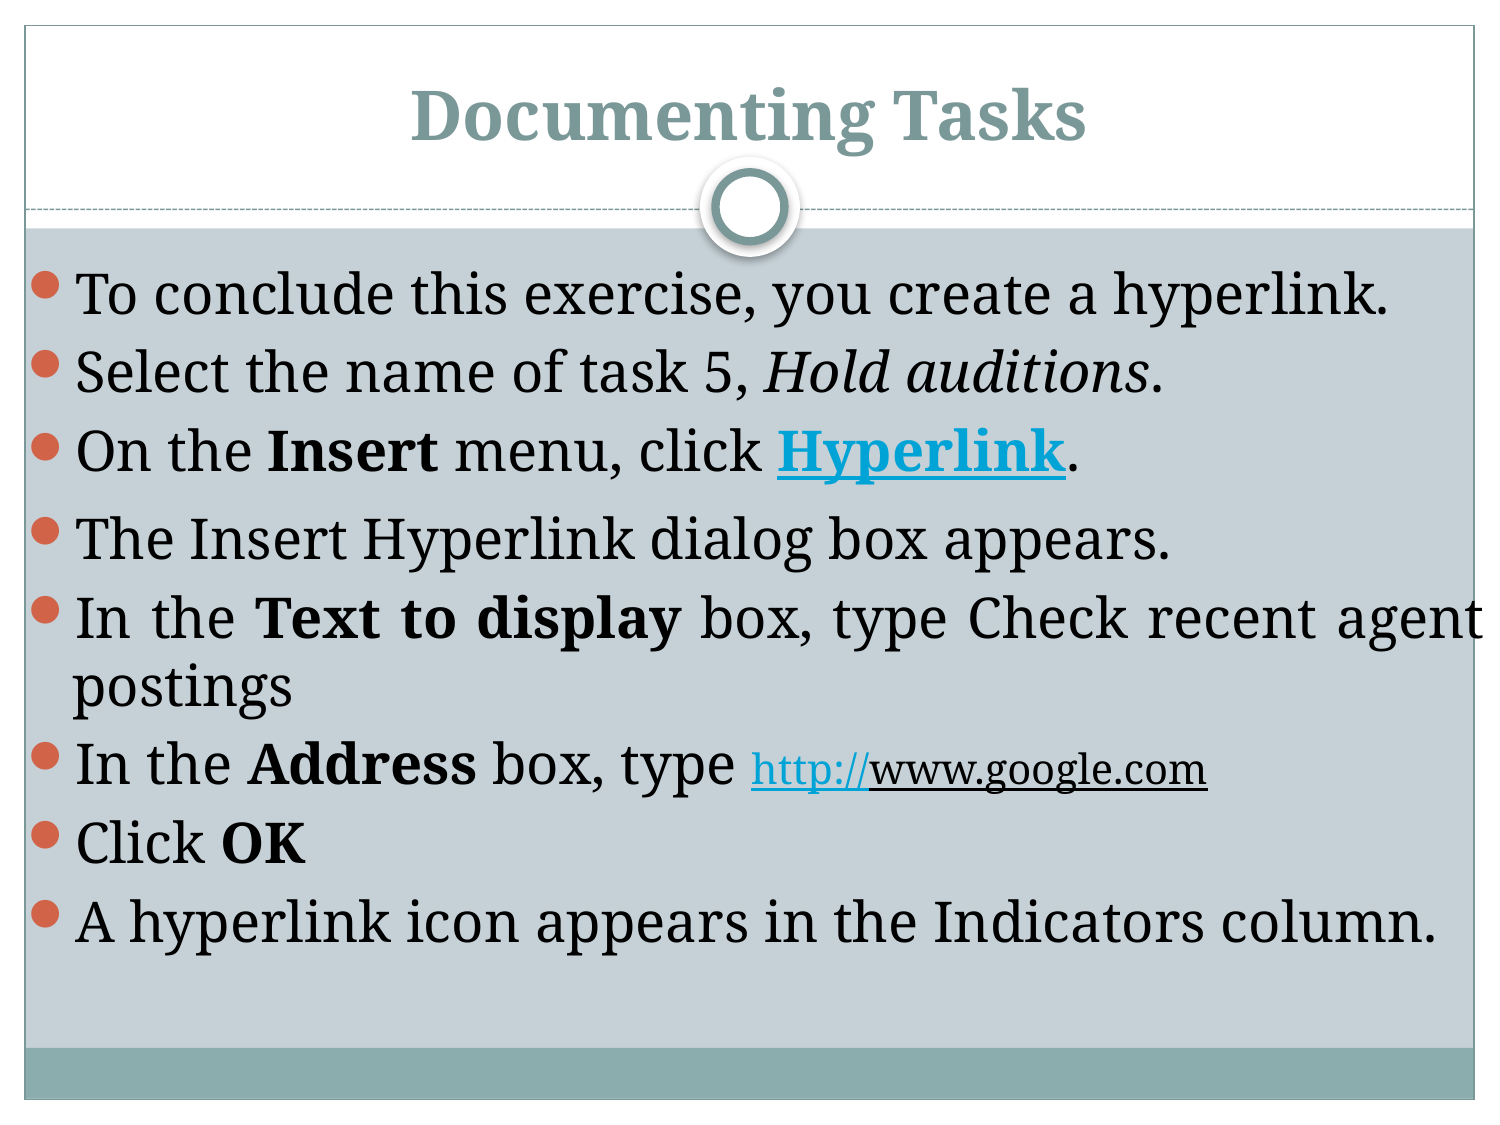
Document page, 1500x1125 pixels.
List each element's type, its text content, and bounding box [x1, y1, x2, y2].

list To conclude this exercise, you create a hyperlink. Select the name of task 5, Hold auditions. On the Insert menu, click Hyperlink. The Insert Hyperlink dialog box appears. In the Text to display box, type Check recent agent postings In the Address box, type http://www.google.com Click OK A hyperlink icon appears in the Indicators column. [12, 250, 1500, 1063]
title Documenting Tasks [49, 37, 1450, 162]
